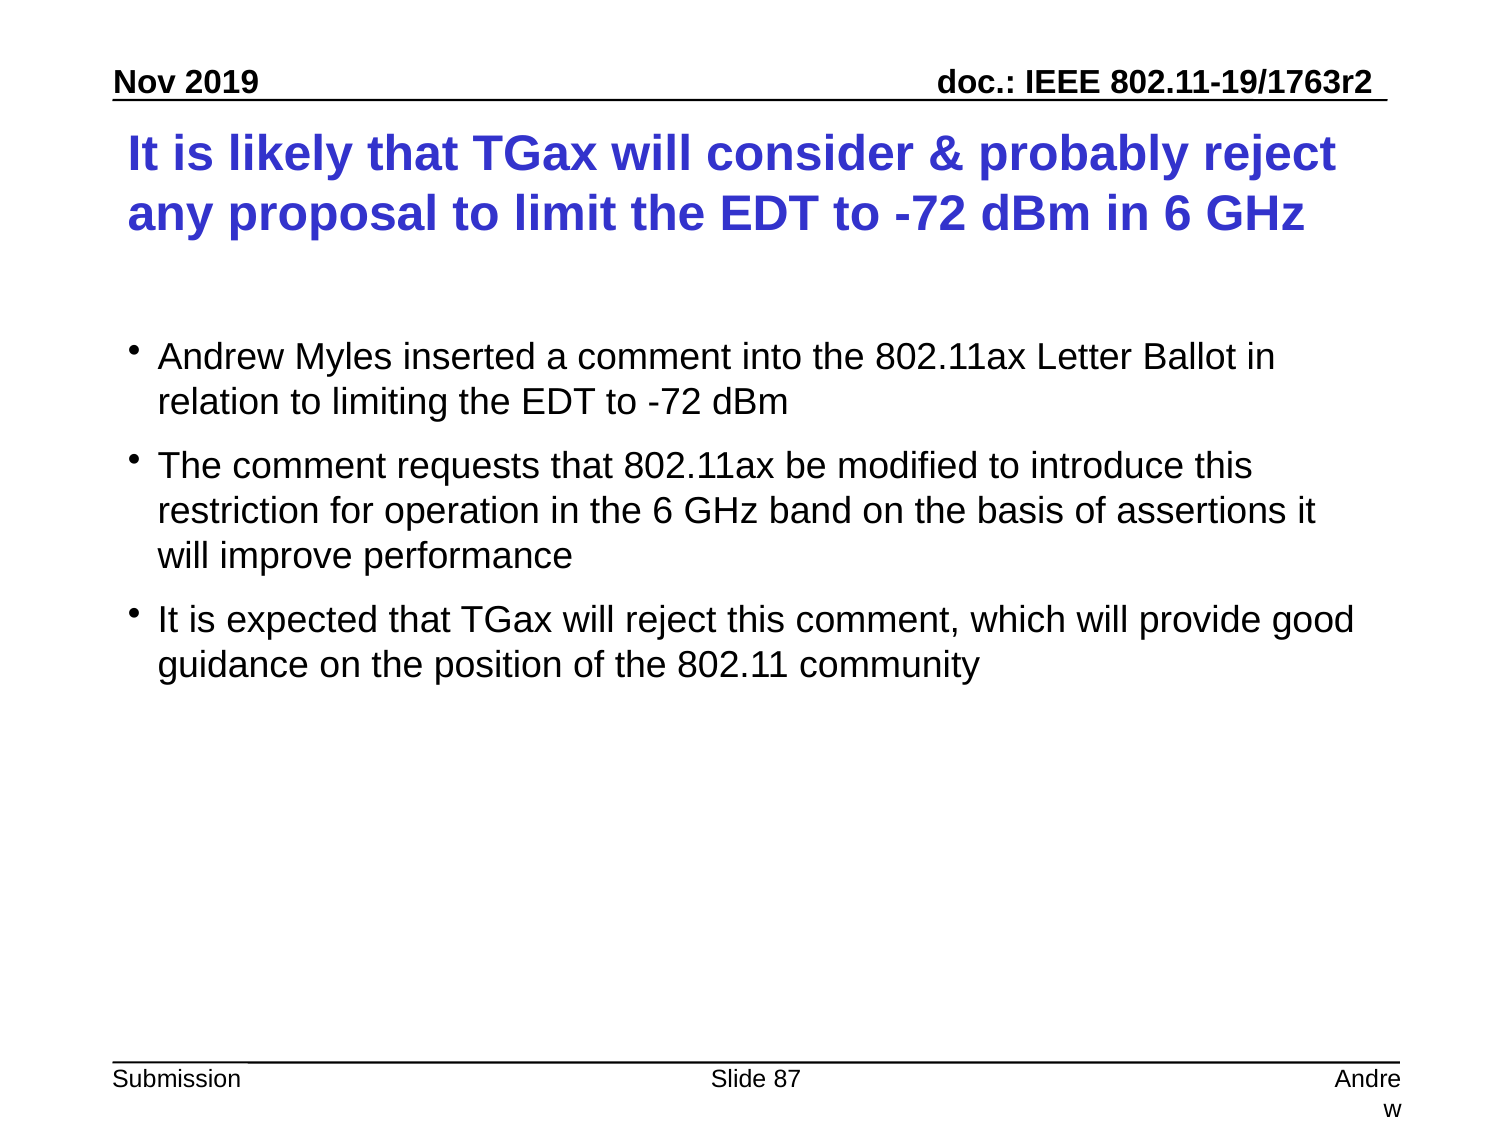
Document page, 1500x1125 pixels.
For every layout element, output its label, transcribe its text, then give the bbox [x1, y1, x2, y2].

slide_number Slide 87 [709, 1061, 803, 1093]
footer Andrew Myles, Cisco [1320, 1061, 1402, 1093]
list Andrew Myles inserted a comment into the 802.11ax Letter Ballot in relation to limiting the EDT to -72 dBm The comment requests that 802.11ax be modified to introduce this restriction for operation in the 6 GHz band on the basis of assertions it will improve performance It is expected that TGax will reject this comment, which will provide good guidance on the position of the 802.11 community [112, 324, 1388, 1000]
title It is likely that TGax will consider & probably reject any proposal to limit the EDT to -72 dBm in 6 GHz [112, 112, 1388, 288]
